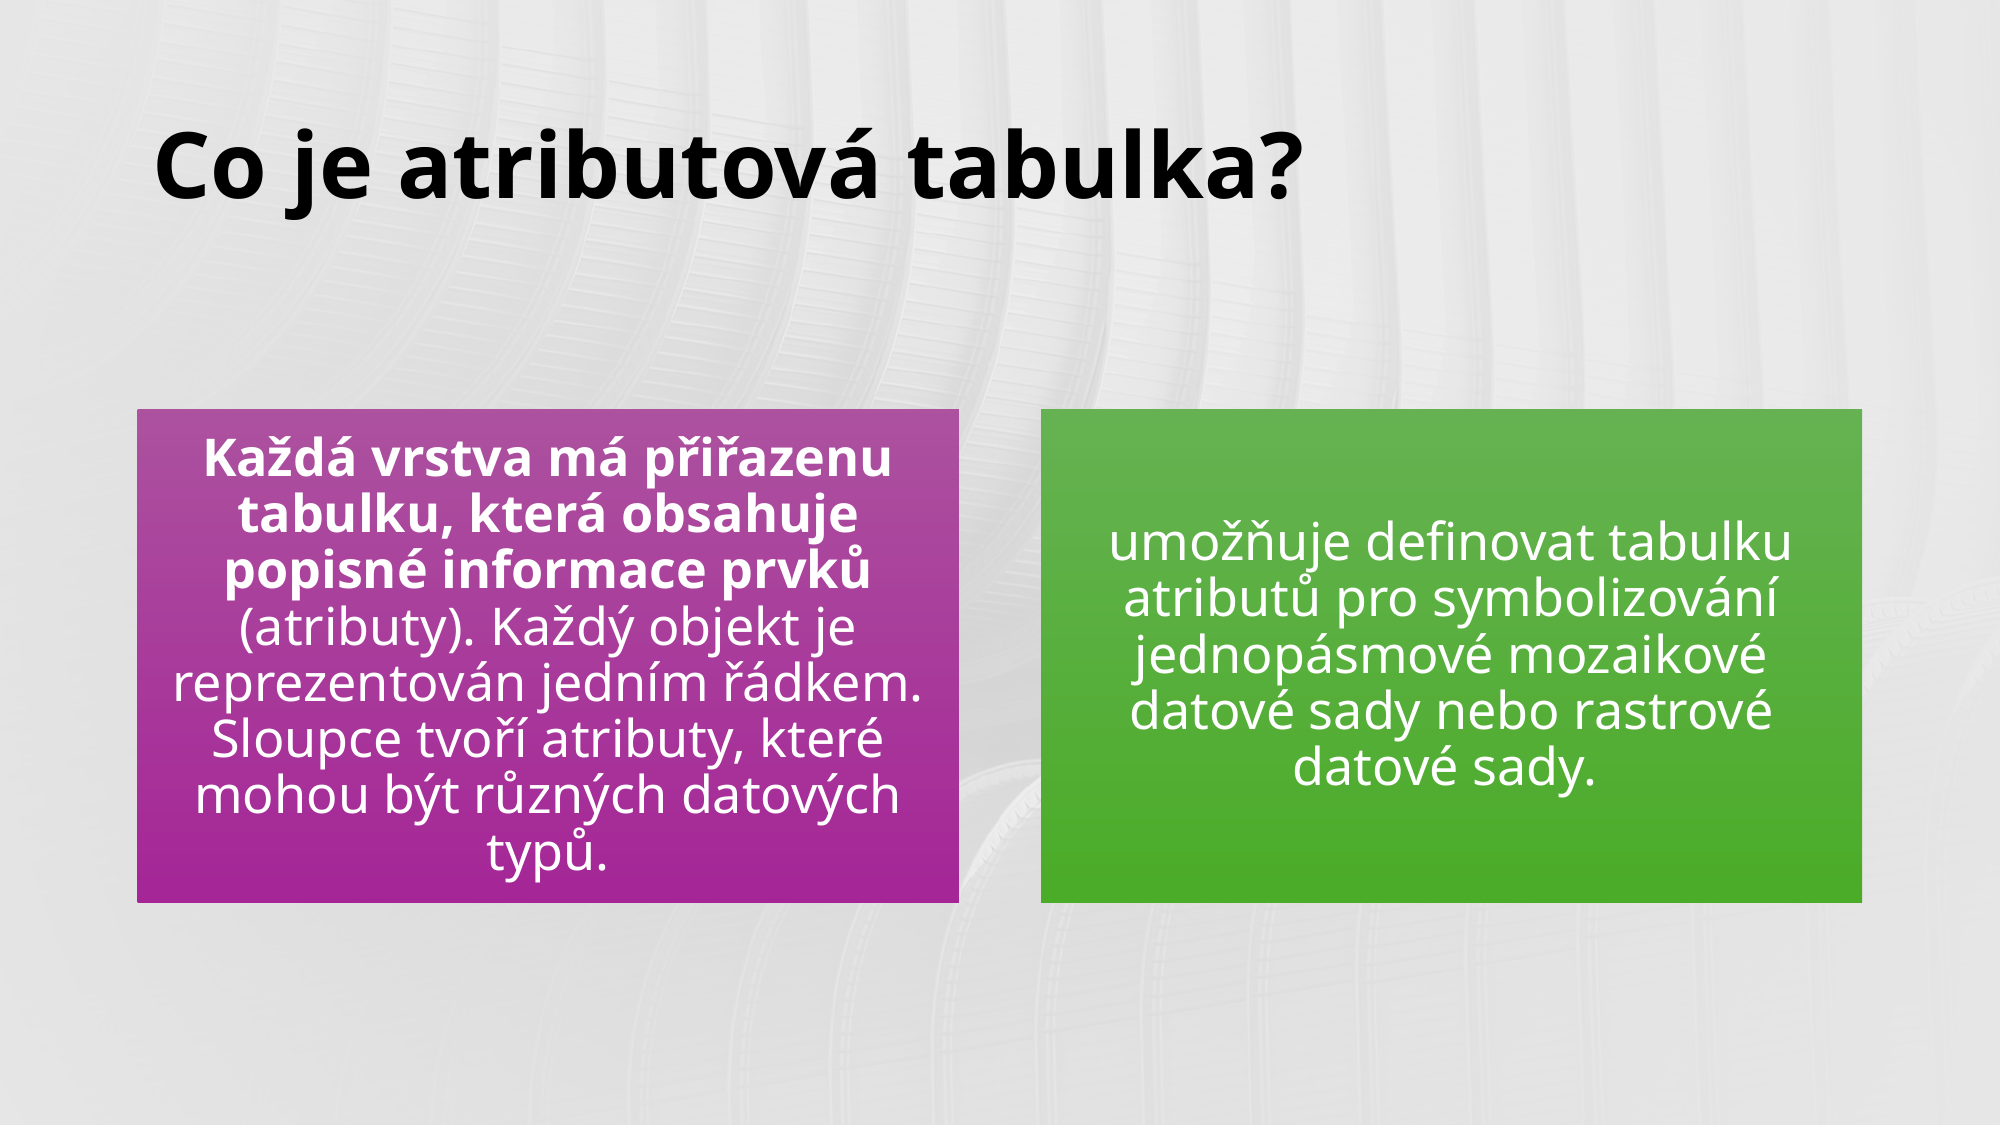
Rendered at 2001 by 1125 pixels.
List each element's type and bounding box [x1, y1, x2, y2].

list [136, 298, 1863, 1014]
picture [0, 0, 2000, 1125]
